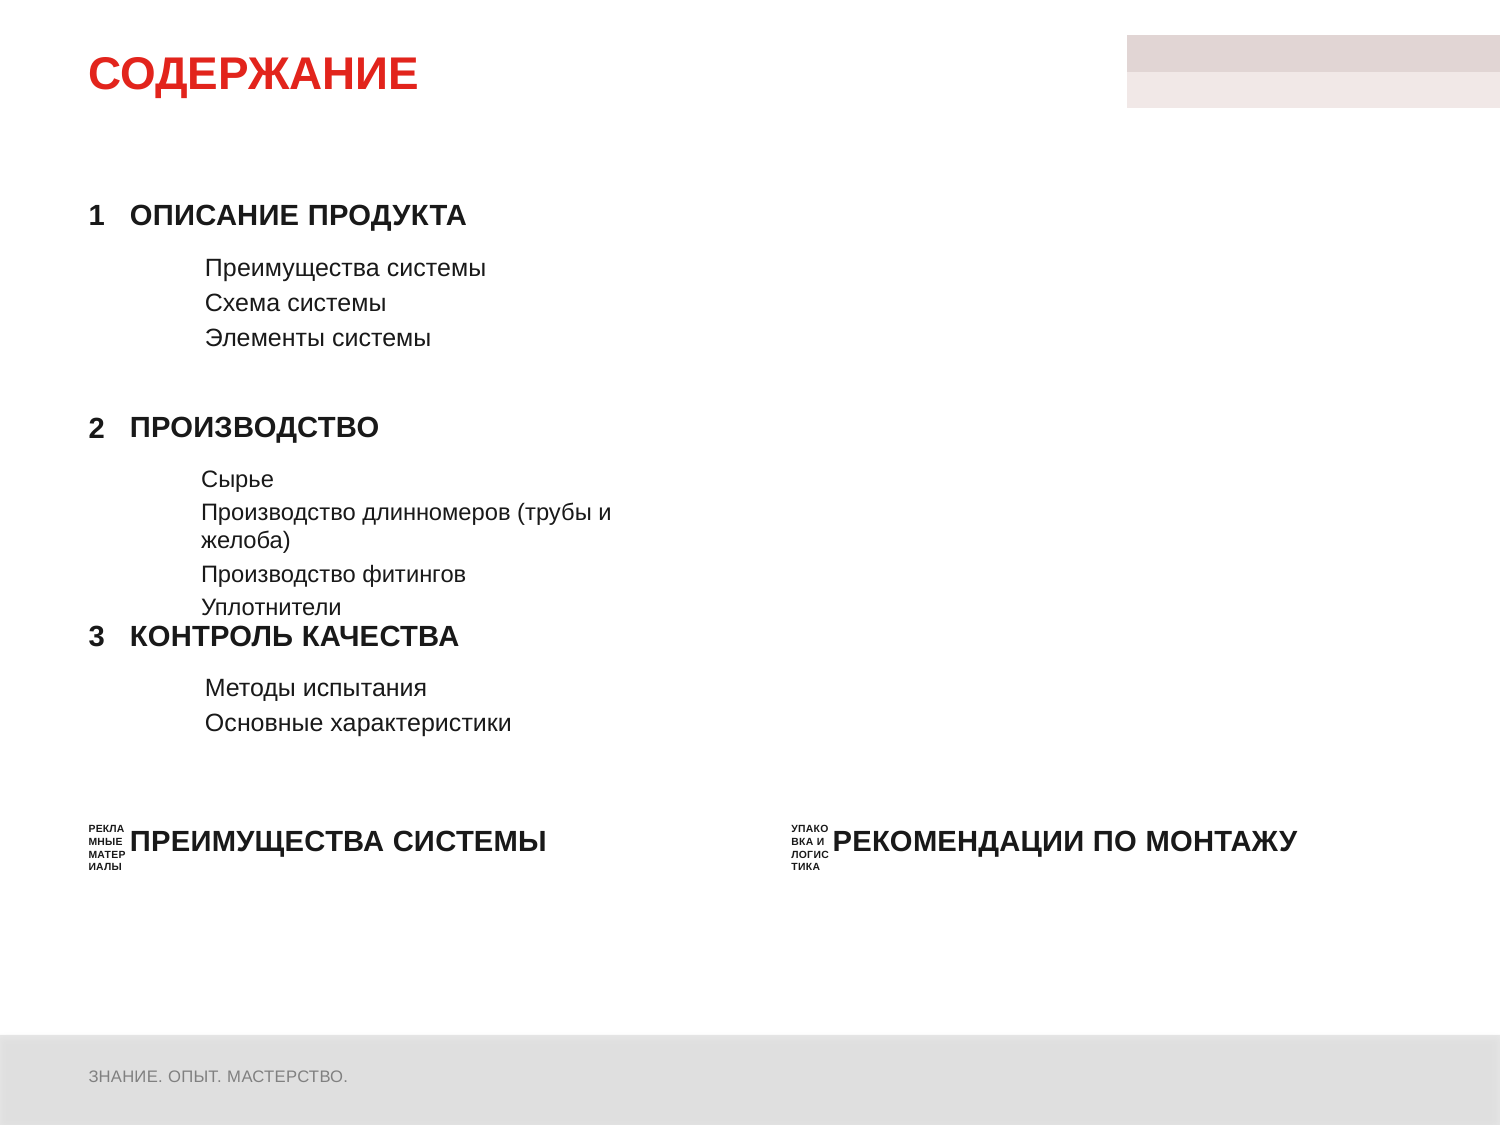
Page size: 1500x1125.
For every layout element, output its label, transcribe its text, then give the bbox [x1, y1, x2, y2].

footer Знание. Опыт. Мастерство. [88, 1049, 711, 1086]
list Сырье Производство длинномеров (трубы и желоба) Производство фитингов Уплотнители [129, 463, 709, 617]
list Методы испытания Основные характеристики [129, 671, 709, 822]
list 3 [88, 617, 130, 670]
list Преимущества системы Схема системы Элементы системы [129, 251, 709, 408]
list 1 [88, 196, 130, 250]
list Описание продукта [129, 196, 709, 251]
list Преимущества системы [129, 822, 709, 877]
list Контроль качества [129, 617, 709, 671]
list 2 [88, 408, 130, 462]
title Содержание [88, 43, 1123, 141]
list Упаковка и логистика [791, 822, 833, 876]
list производство [129, 408, 709, 463]
list Рекламные материалы [88, 822, 130, 876]
list Рекомендации по монтажу [832, 822, 1412, 877]
